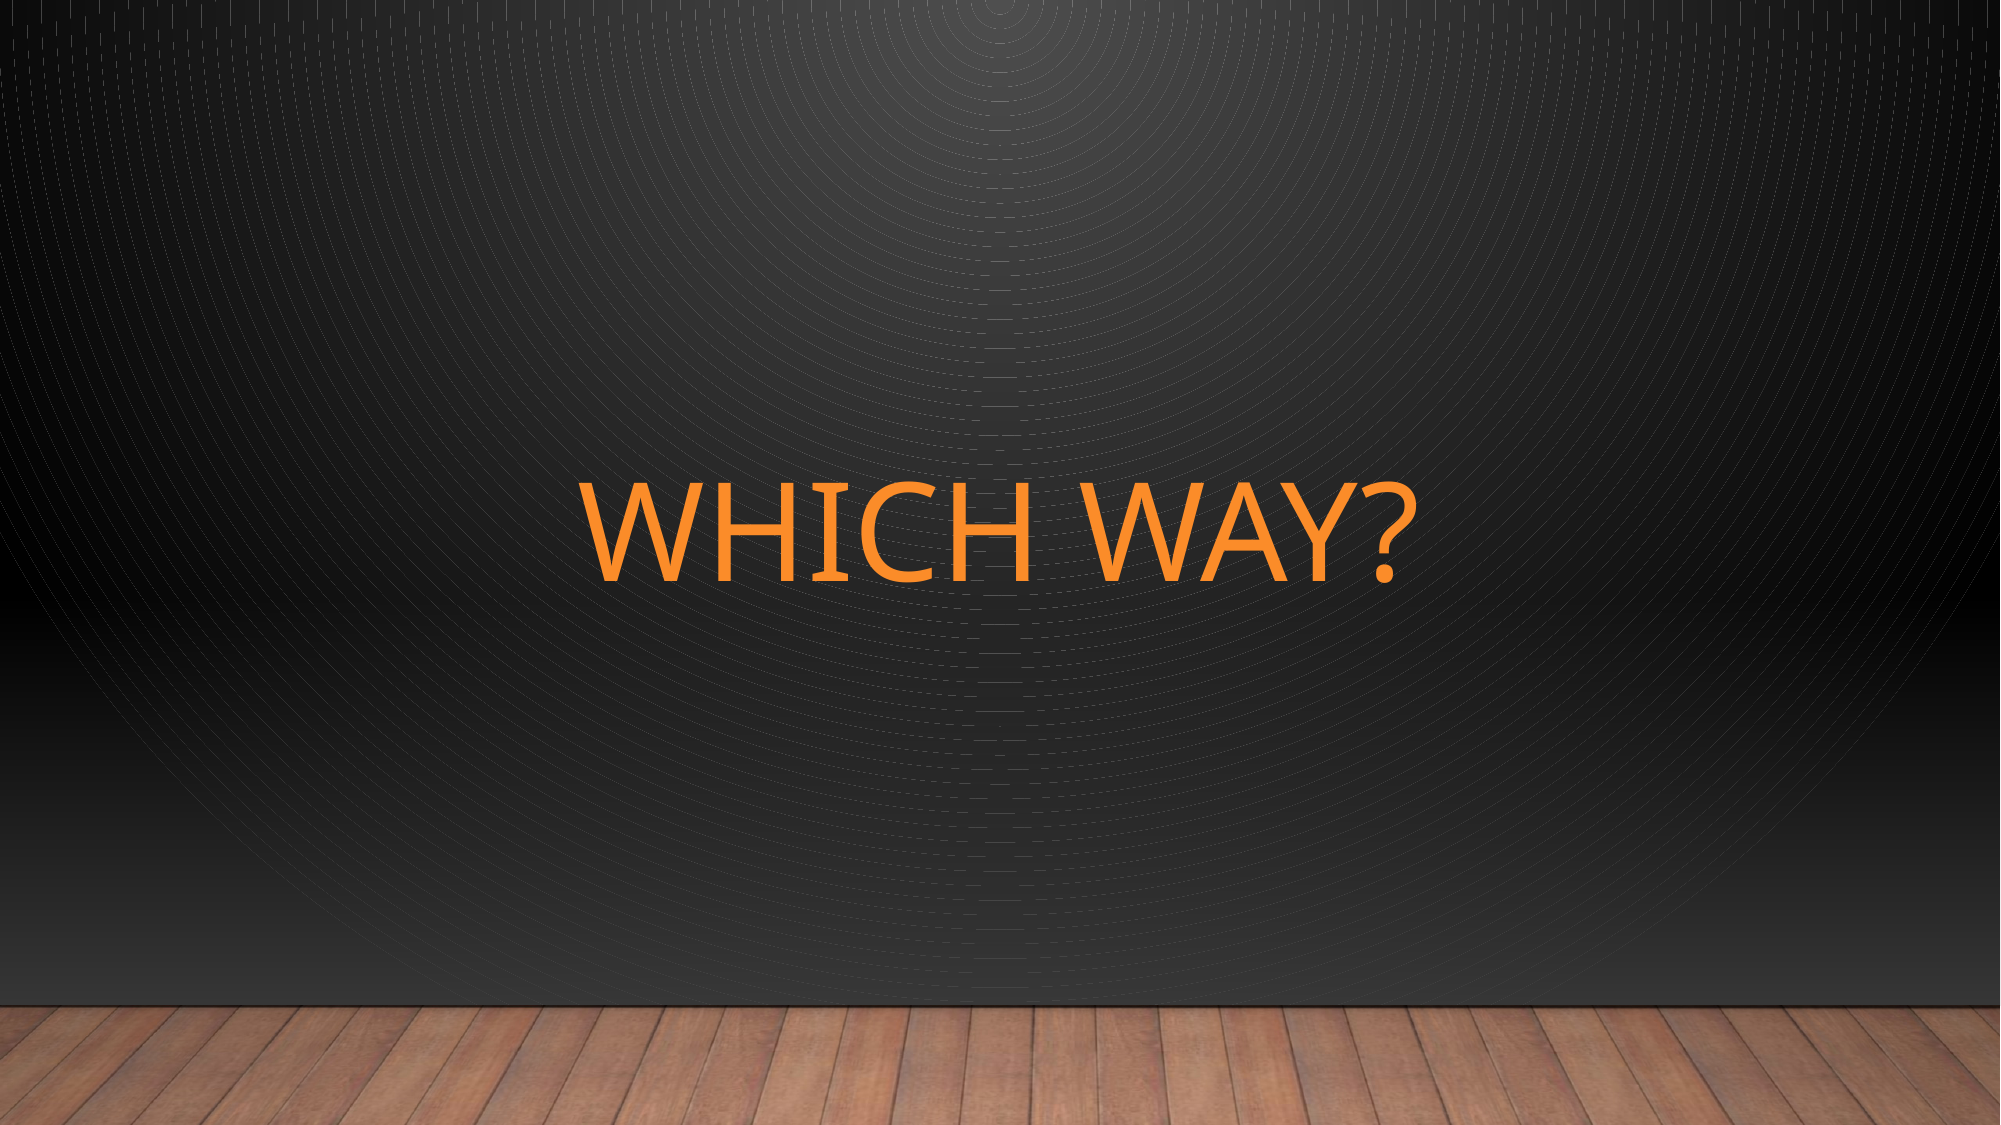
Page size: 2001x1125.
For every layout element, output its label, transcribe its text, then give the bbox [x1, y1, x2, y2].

title Which way? [291, 131, 1708, 611]
picture [0, 1005, 2000, 1125]
